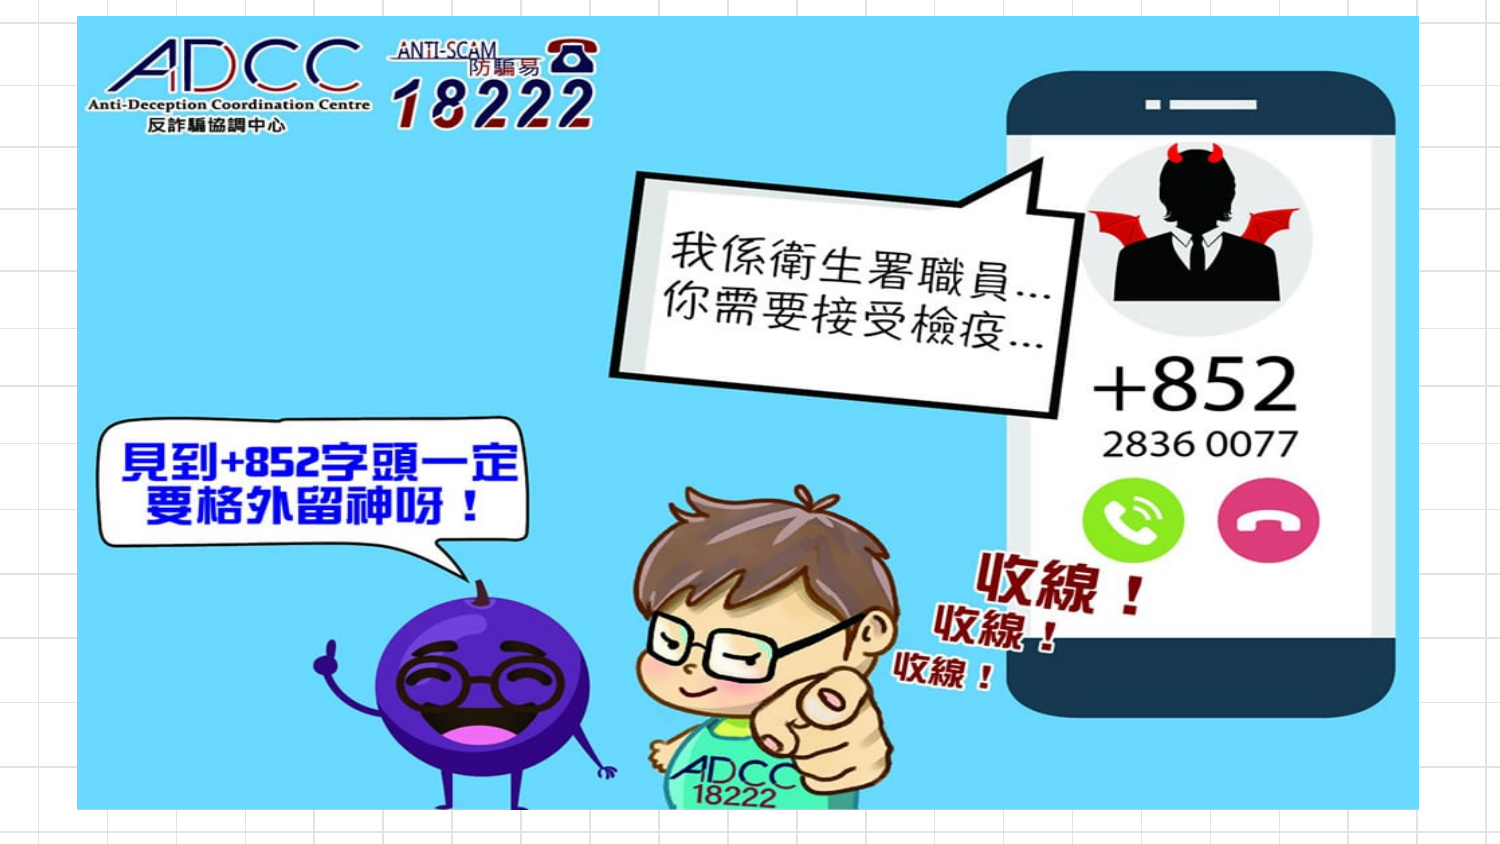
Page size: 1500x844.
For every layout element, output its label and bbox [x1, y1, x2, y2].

picture [77, 15, 1419, 811]
